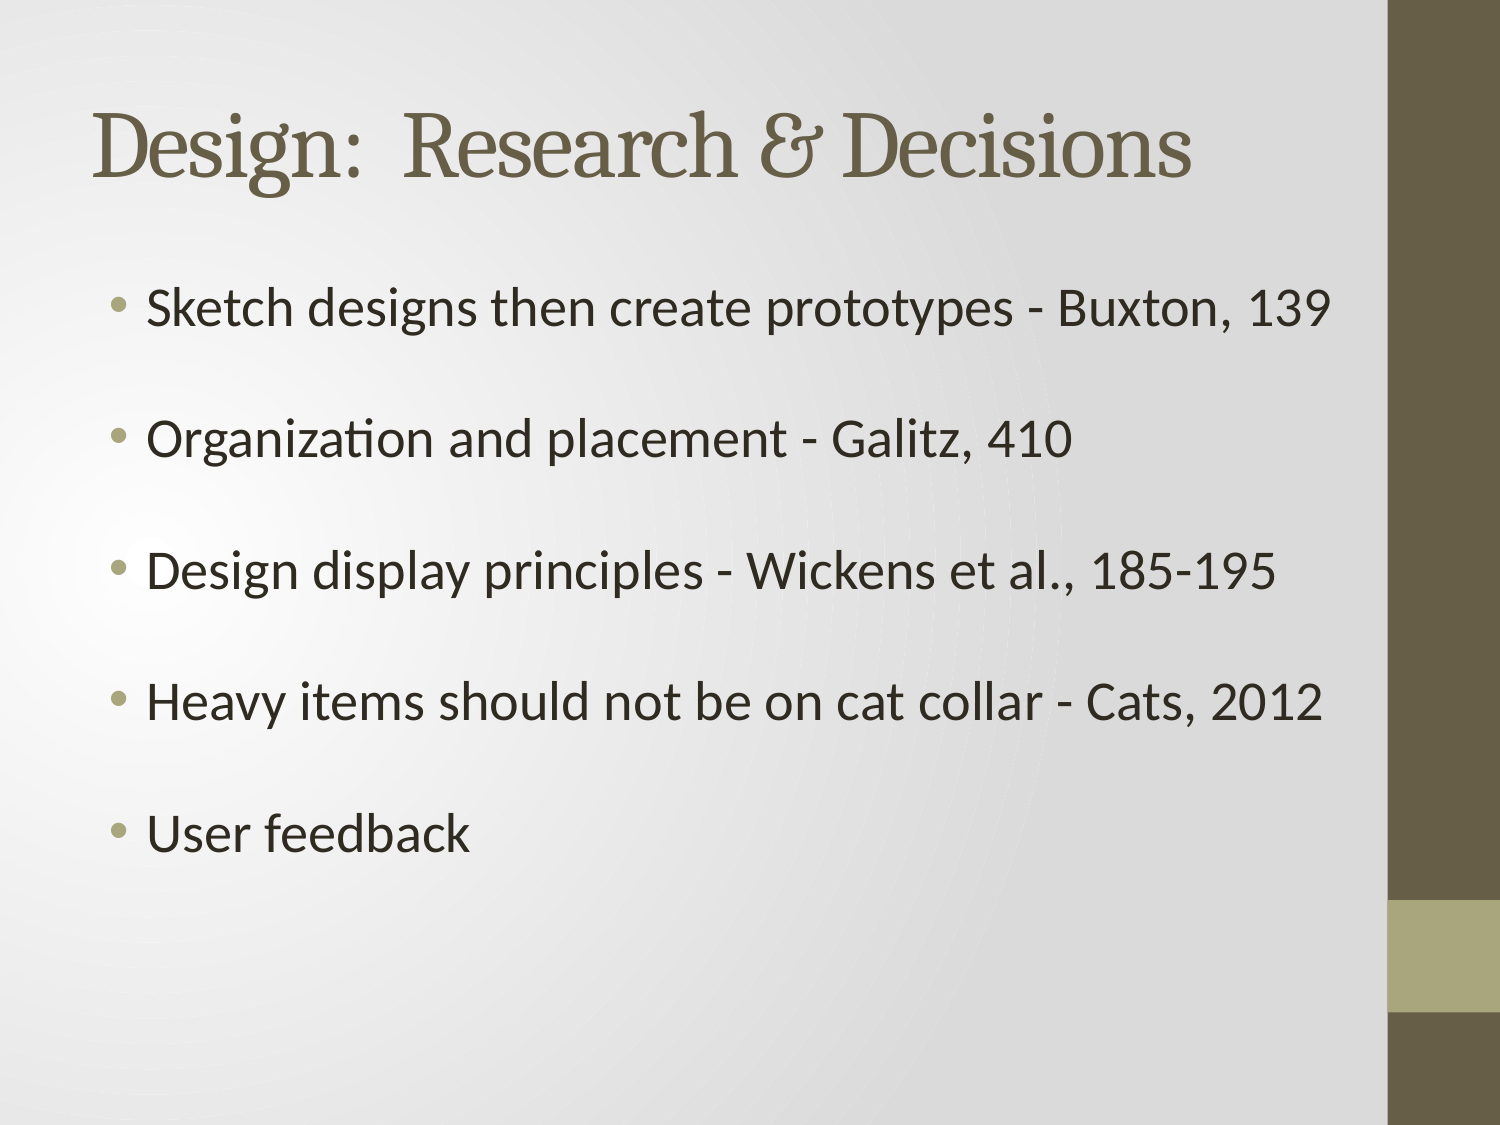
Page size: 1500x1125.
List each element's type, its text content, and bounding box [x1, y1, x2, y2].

list Sketch designs then create prototypes - Buxton, 139 Organization and placement - Galitz, 410 Design display principles - Wickens et al., 185-195 Heavy items should not be on cat collar - Cats, 2012 User feedback [75, 262, 1378, 1050]
title Design: Research & Decisions [75, 45, 1325, 233]
